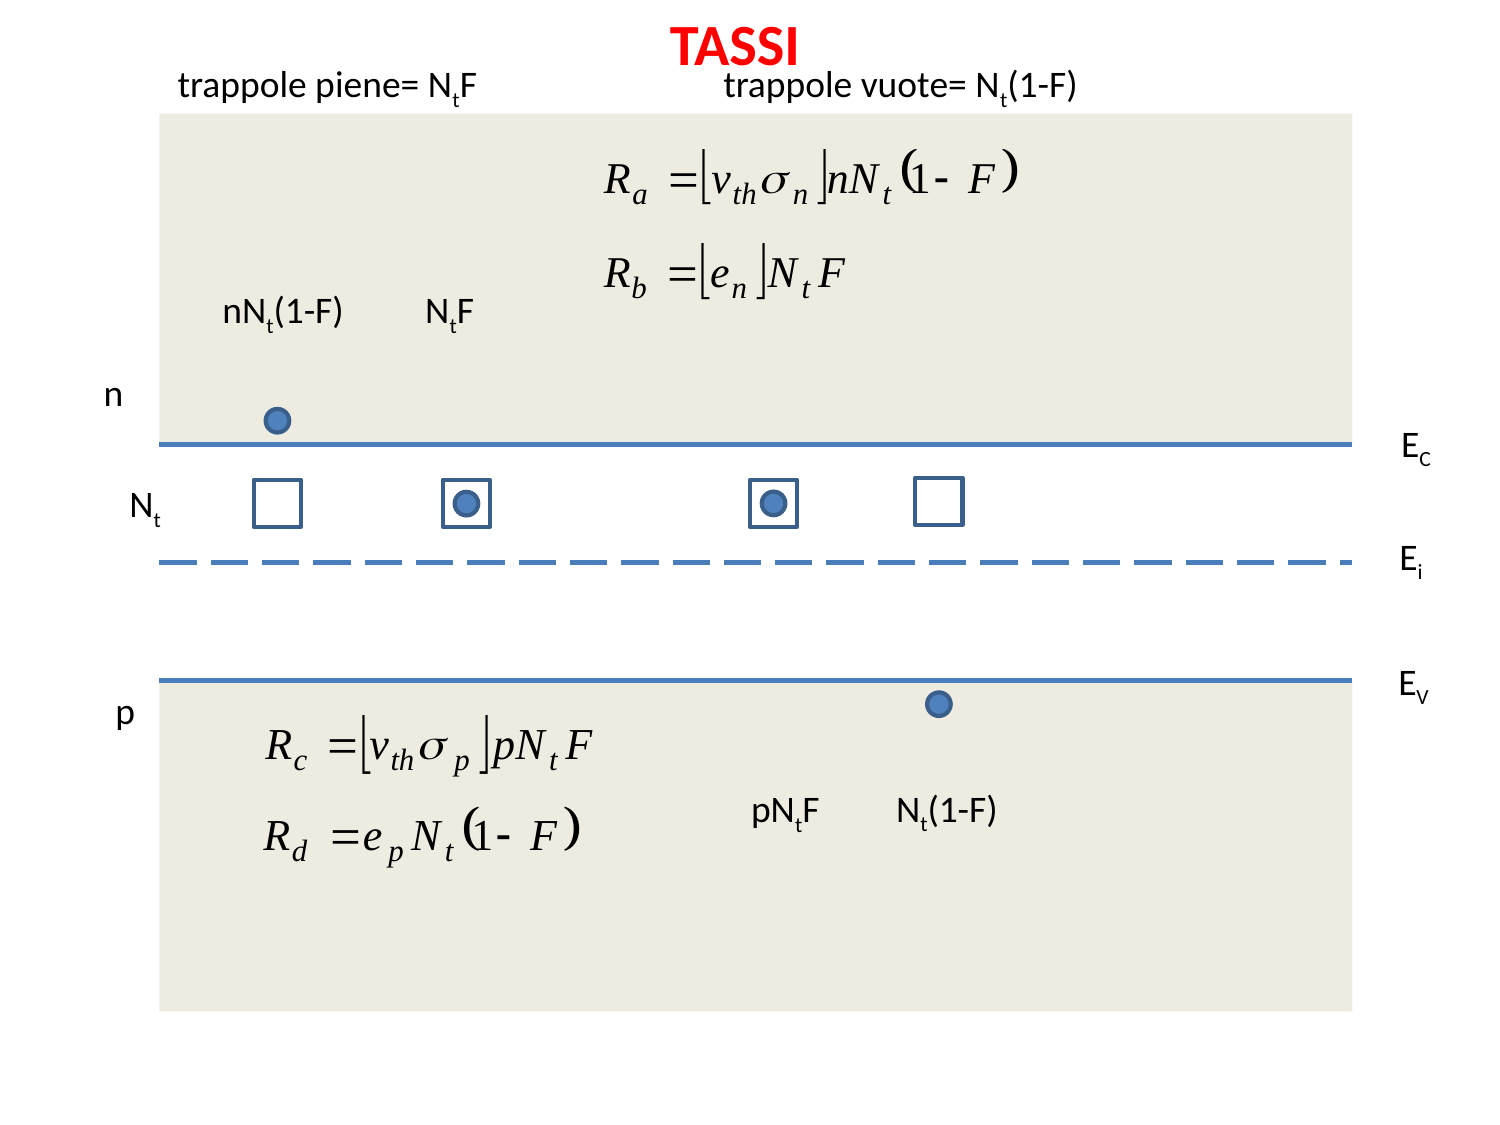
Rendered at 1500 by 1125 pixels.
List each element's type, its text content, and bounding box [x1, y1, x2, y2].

text_box [157, 679, 1354, 1013]
text_box trappole piene= NtF [162, 52, 530, 119]
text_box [594, 148, 1022, 216]
text_box Nt(1-F) [881, 777, 1013, 844]
text_box trappole vuote= Nt(1-F) [708, 52, 1123, 119]
text_box Nt [114, 473, 176, 539]
text_box [759, 489, 788, 518]
text_box NtF [410, 278, 489, 345]
text_box [441, 478, 492, 529]
text_box [157, 112, 1354, 446]
text_box n [88, 361, 139, 422]
text_box pNtF [736, 777, 835, 844]
text_box [913, 476, 965, 527]
text_box [452, 489, 481, 518]
text_box [925, 690, 953, 719]
text_box Ei [1384, 525, 1438, 592]
text_box p [100, 679, 151, 740]
text_box nNt(1-F) [207, 278, 368, 345]
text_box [253, 806, 585, 882]
text_box EC [1386, 412, 1446, 479]
text_box [252, 478, 303, 529]
text_box EV [1383, 650, 1444, 717]
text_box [255, 715, 605, 791]
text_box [593, 242, 859, 310]
text_box TASSI [655, 0, 815, 85]
text_box [748, 478, 799, 529]
text_box [263, 406, 292, 435]
